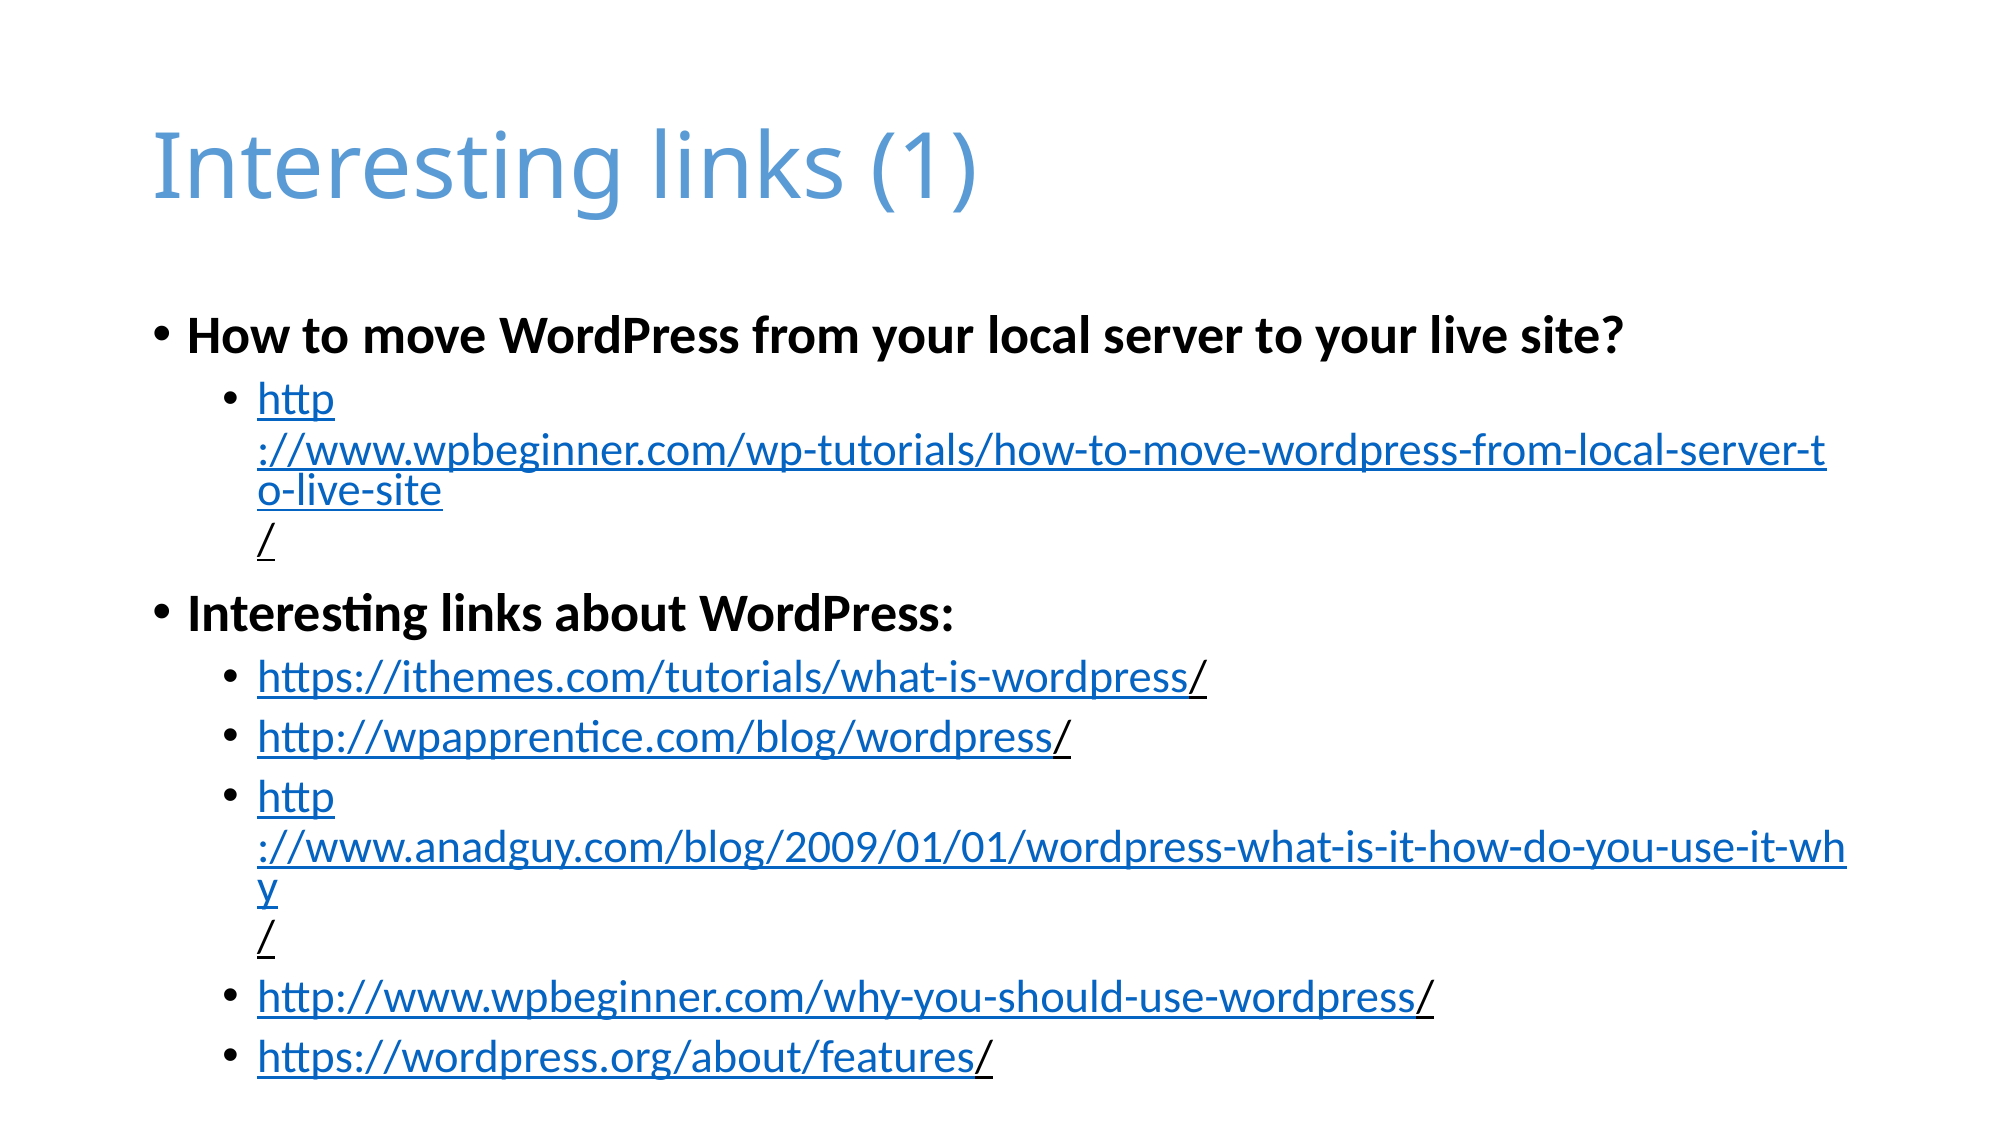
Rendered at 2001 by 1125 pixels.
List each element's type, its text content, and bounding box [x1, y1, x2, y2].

title Interesting links (1) [137, 59, 1863, 278]
list How to move WordPress from your local server to your live site? http://www.wpbeginner.com/wp-tutorials/how-to-move-wordpress-from-local-server-to-live-site/ Interesting links about WordPress: https://ithemes.com/tutorials/what-is-wordpress/ http://wpapprentice.com/blog/wordpress/ http://www.anadguy.com/blog/2009/01/01/wordpress-what-is-it-how-do-you-use-it-why/ http://www.wpbeginner.com/why-you-should-use-wordpress/ https://wordpress.org/about/features/ [137, 299, 1863, 1014]
